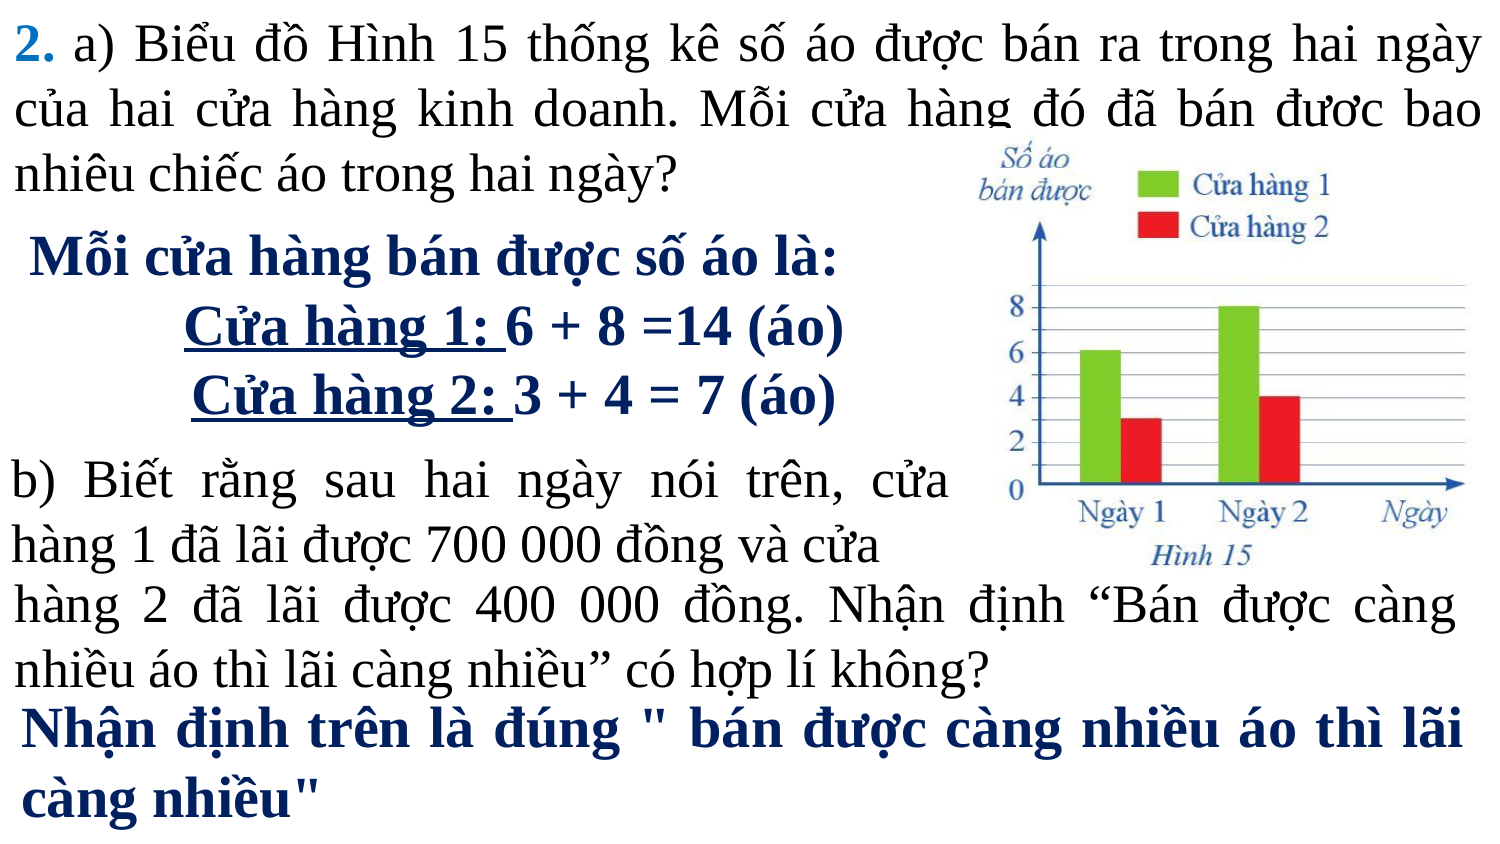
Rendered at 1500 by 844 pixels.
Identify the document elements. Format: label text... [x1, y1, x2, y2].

text_box Mỗi cửa hàng bán được số áo là: Cửa hàng 1: 6 + 8 =14 (áo) Cửa hàng 2: 3 + 4 = 7 (áo) [0, 209, 960, 434]
picture [965, 127, 1488, 601]
text_box hàng 2 đã lãi được 400 000 đồng. Nhận định “Bán được càng nhiều áo thì lãi càng nhiều” có hợp lí không? [0, 582, 1474, 706]
text_box 2. a) Biểu đồ Hình 15 thống kê số áo được bán ra trong hai ngày của hai cửa hàng kinh doanh. Mỗi cửa hàng đó đã bán được bao nhiêu chiếc áo trong hai ngày? [0, 0, 1500, 211]
text_box Nhận định trên là đúng " bán được càng nhiều áo thì lãi càng nhiều" [6, 681, 1481, 837]
text_box b) Biết rằng sau hai ngày nói trên, cửa hàng 1 đã lãi được 700 000 đồng và cửa [0, 436, 960, 582]
